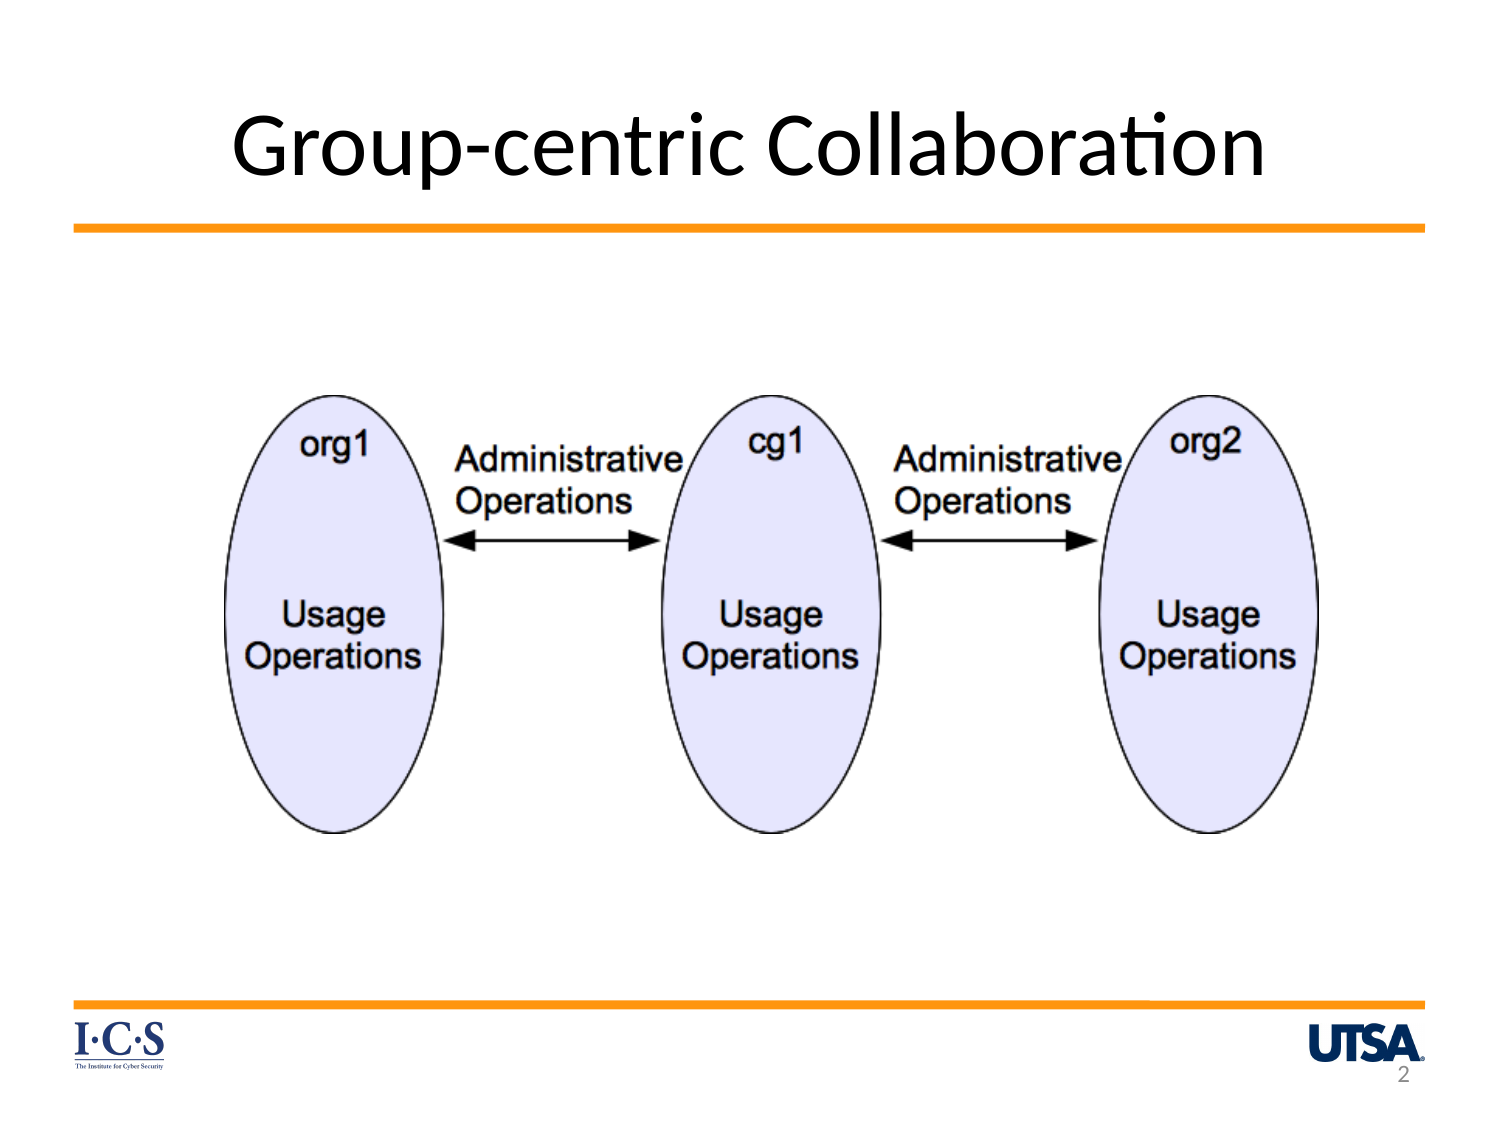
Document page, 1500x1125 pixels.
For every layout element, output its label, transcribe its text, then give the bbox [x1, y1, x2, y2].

picture [224, 394, 1319, 834]
picture [73, 1014, 165, 1071]
slide_number 2 [1074, 1042, 1425, 1103]
title Group-centric Collaboration [75, 45, 1425, 233]
picture [1309, 1023, 1425, 1042]
